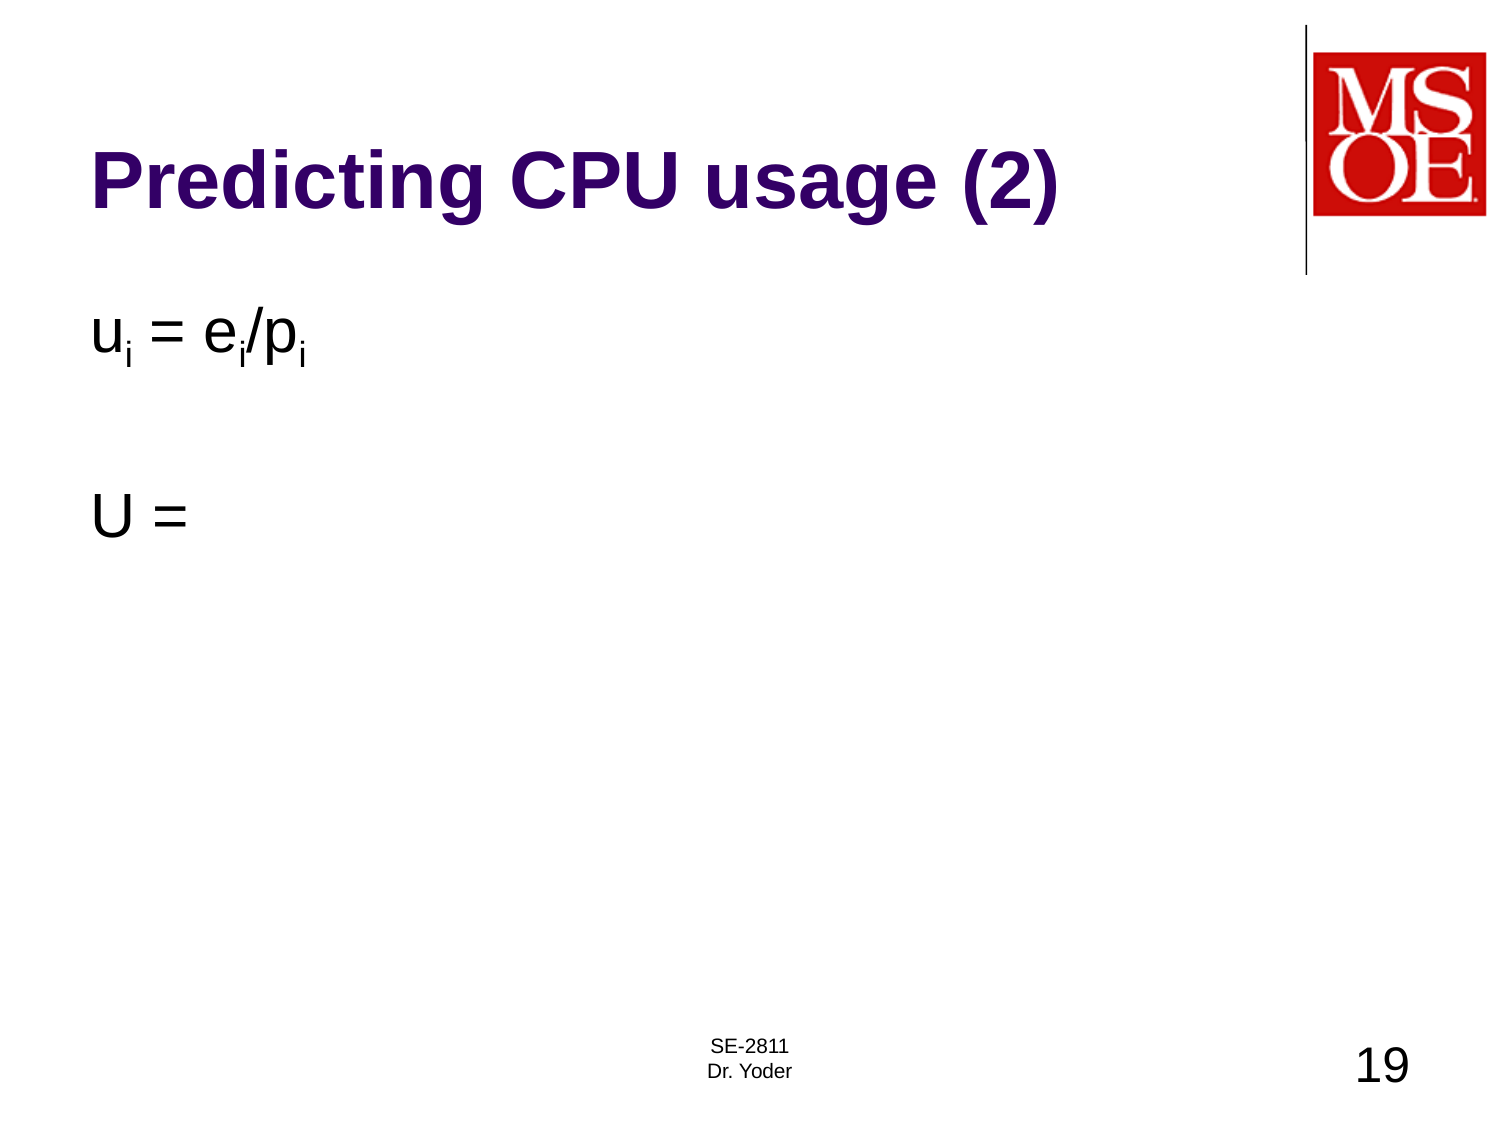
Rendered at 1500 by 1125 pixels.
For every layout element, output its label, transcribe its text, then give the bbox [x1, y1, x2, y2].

title Predicting CPU usage (2) [74, 19, 1313, 233]
footer SE-2811 Dr. Yoder [512, 1024, 988, 1101]
picture [1313, 37, 1488, 232]
slide_number 19 [1074, 1024, 1426, 1101]
